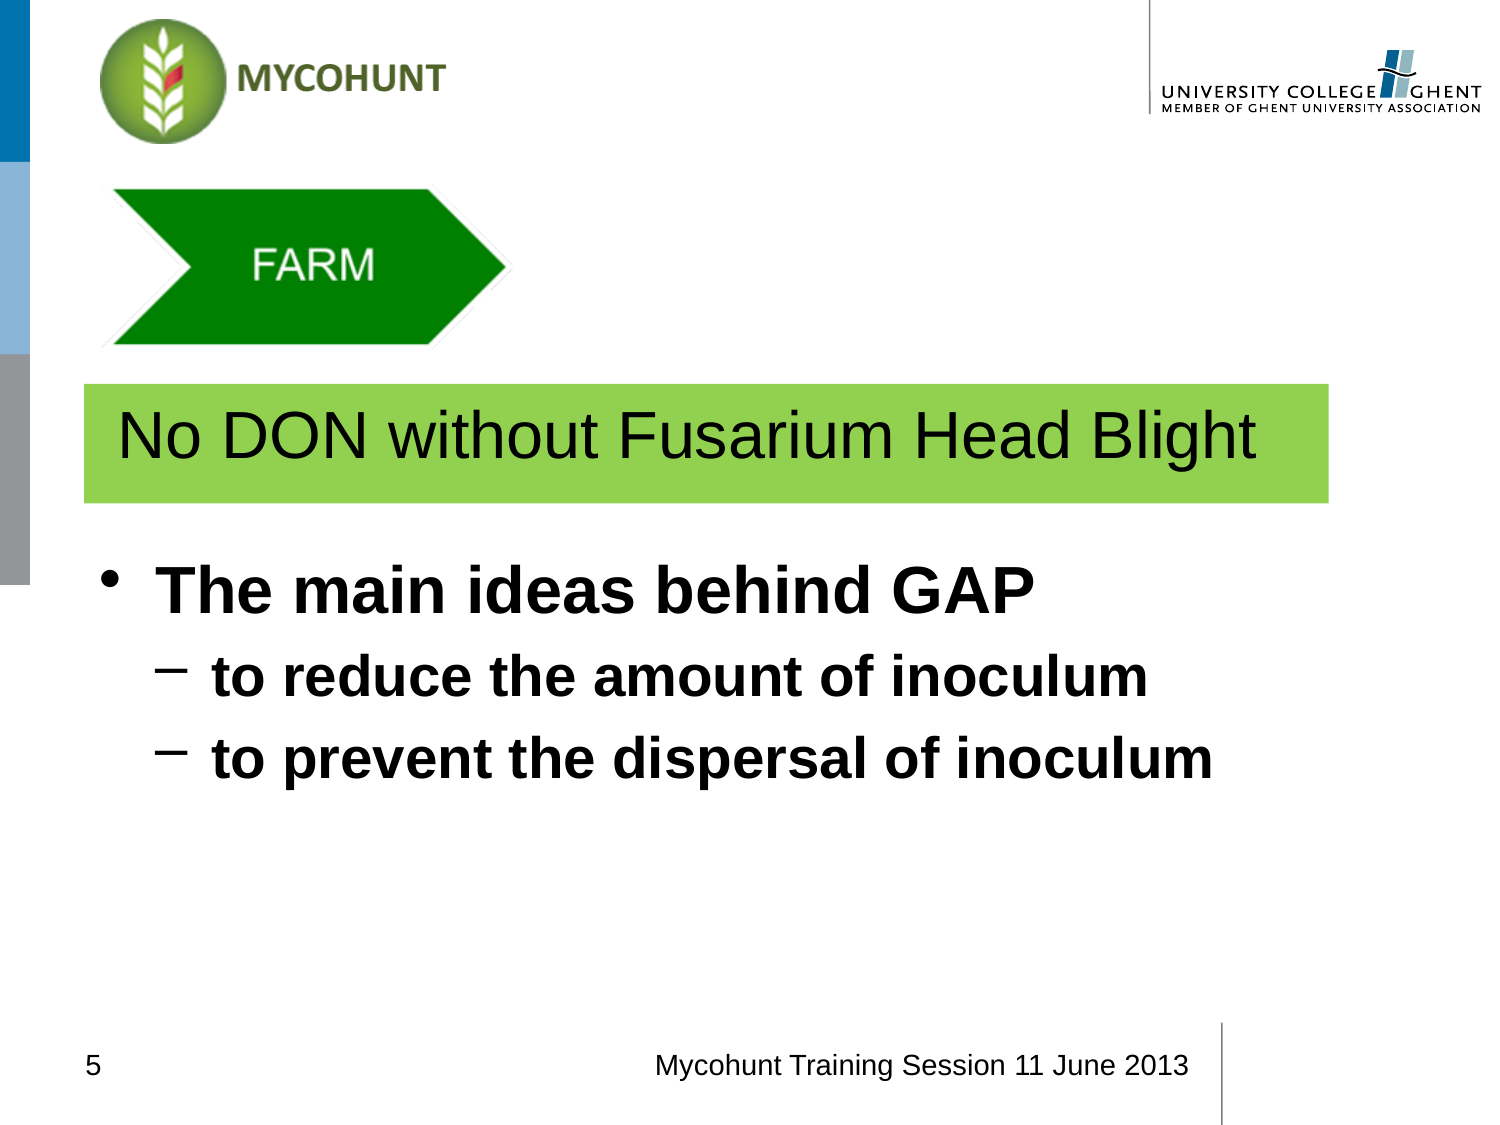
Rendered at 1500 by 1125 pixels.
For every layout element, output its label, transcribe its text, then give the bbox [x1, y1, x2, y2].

footer Mycohunt Training Session 11 June 2013 [480, 1024, 1206, 1103]
slide_number 5 [70, 1024, 200, 1103]
text_box The main ideas behind GAP to reduce the amount of inoculum to prevent the dispersal of inoculum [84, 538, 1235, 1004]
picture [100, 19, 472, 155]
picture [0, 162, 30, 585]
list No DON without Fusarium Head Blight [83, 383, 1330, 504]
picture [100, 184, 515, 350]
